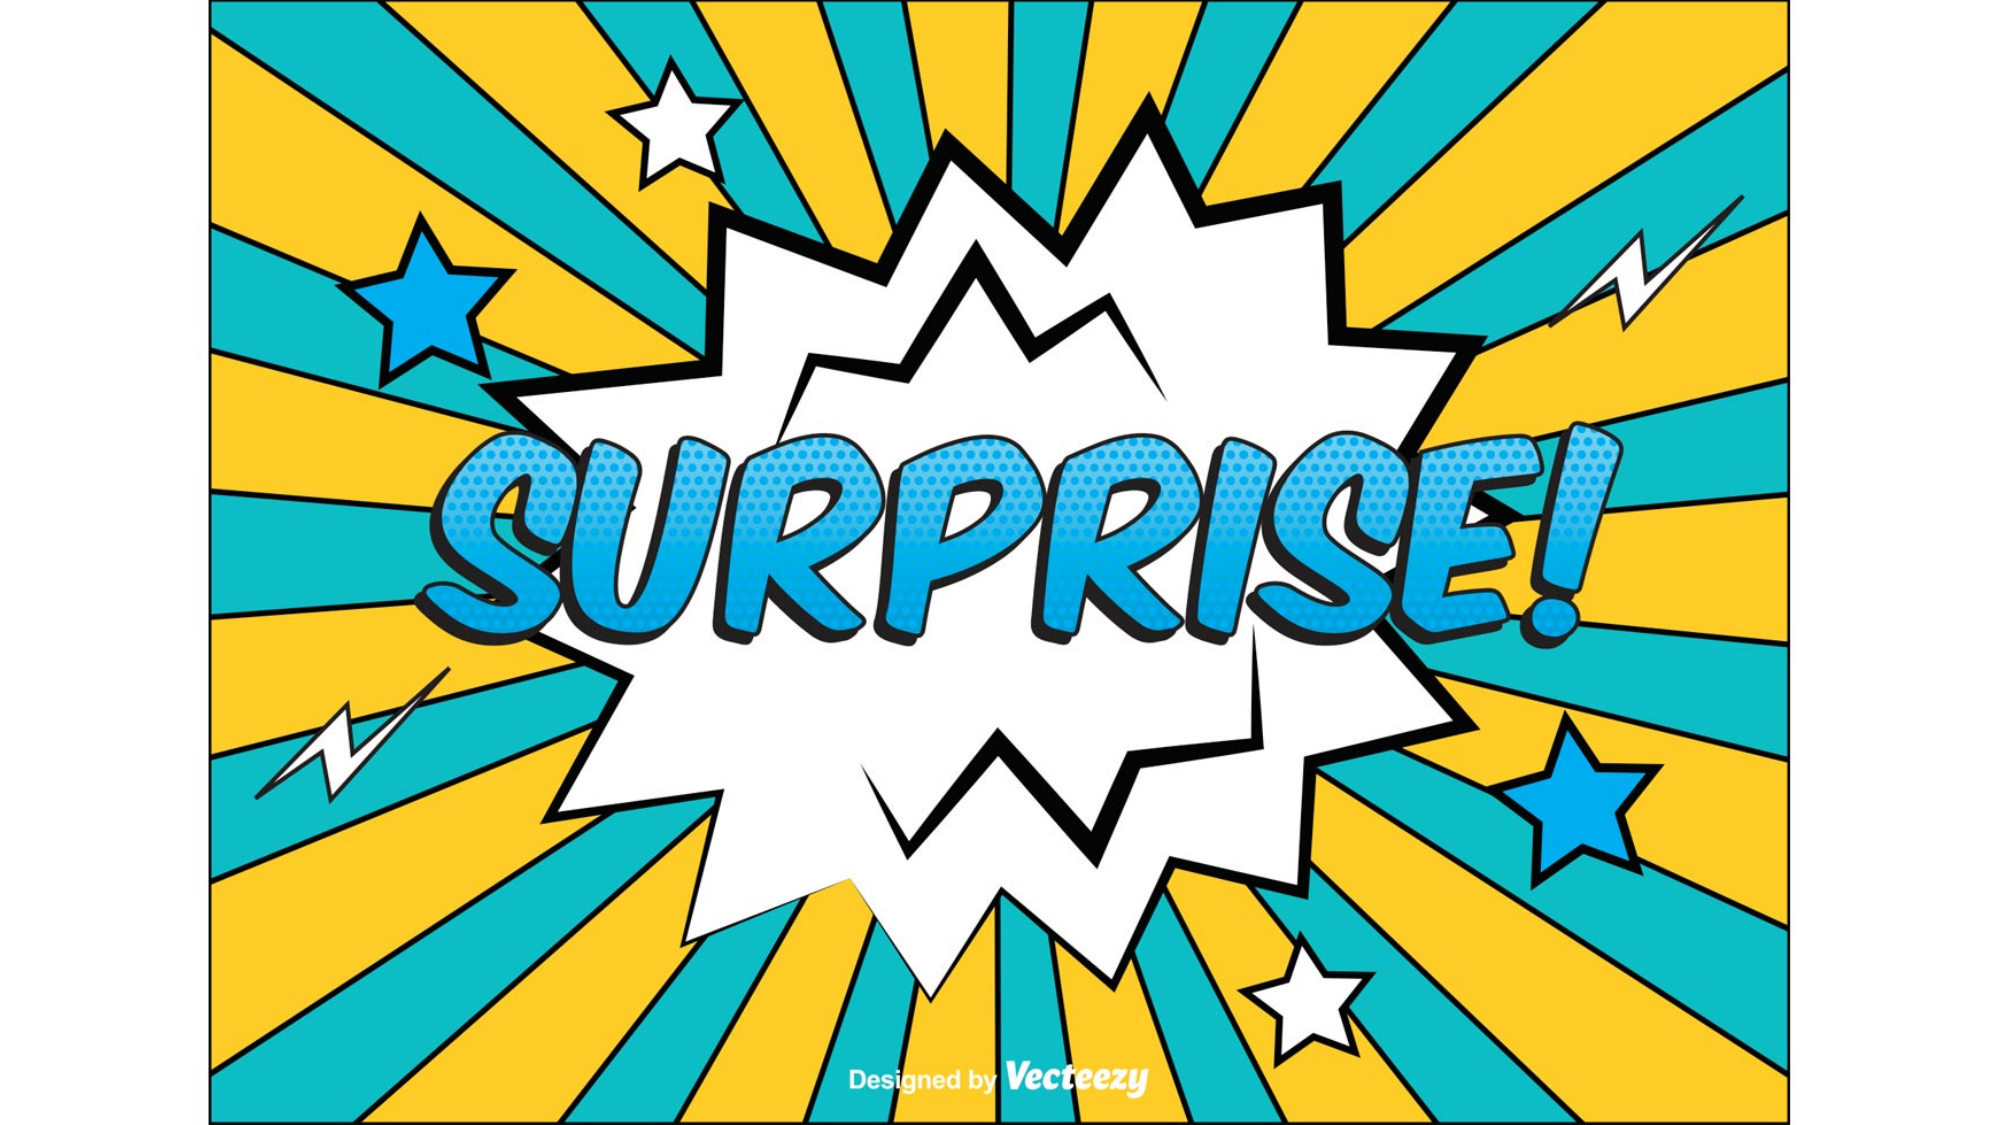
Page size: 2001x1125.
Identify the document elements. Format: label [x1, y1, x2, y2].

picture [196, 0, 1804, 1125]
